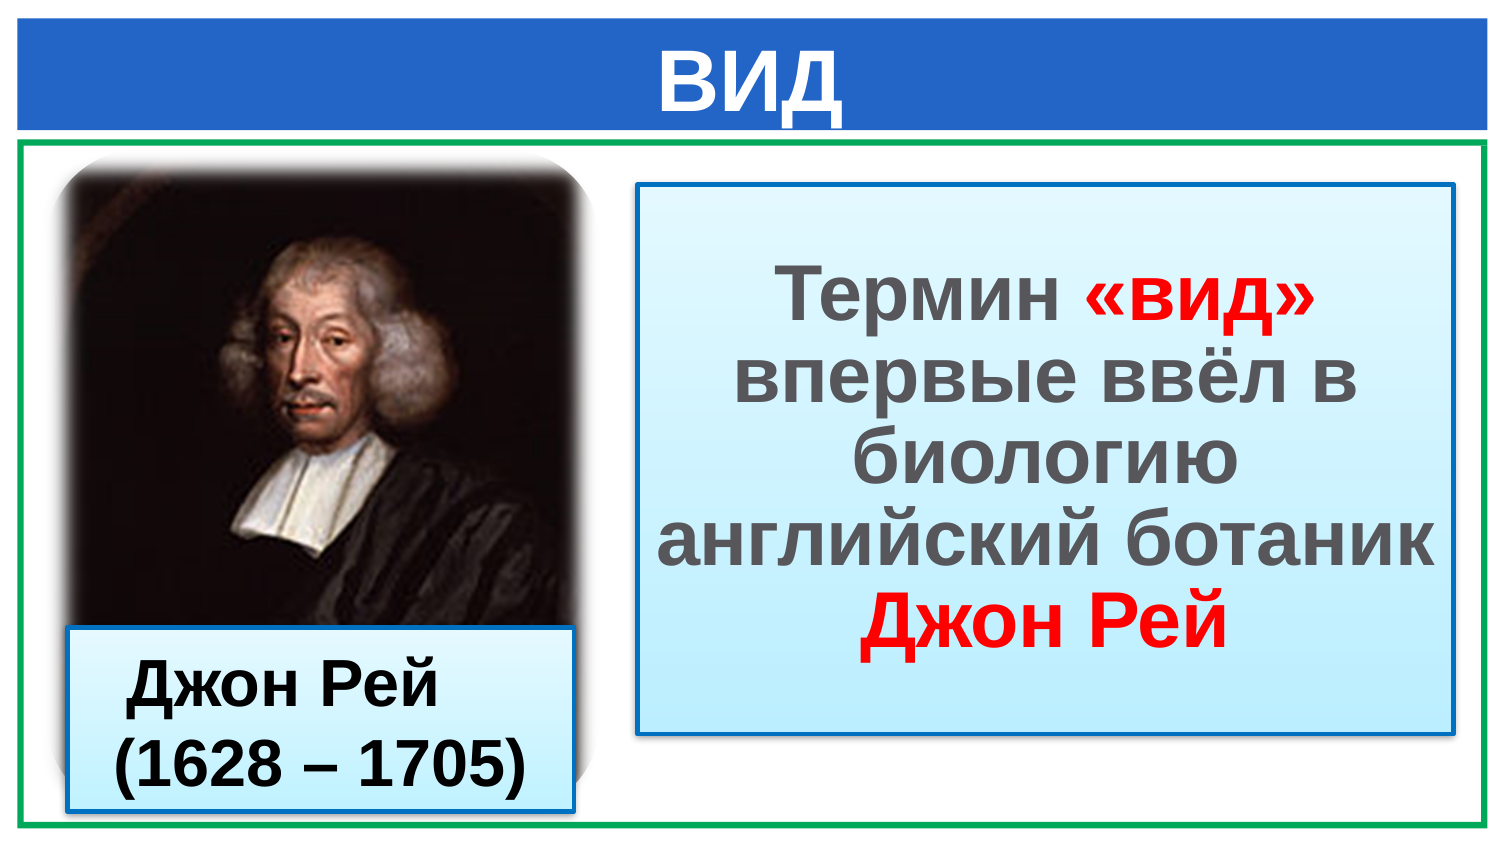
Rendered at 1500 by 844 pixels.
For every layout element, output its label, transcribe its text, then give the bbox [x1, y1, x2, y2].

text_box Термин «вид» впервые ввёл в биологию английский ботаник Джон Рей [637, 184, 1454, 735]
title ВИД [112, 34, 1388, 136]
picture [46, 149, 601, 814]
